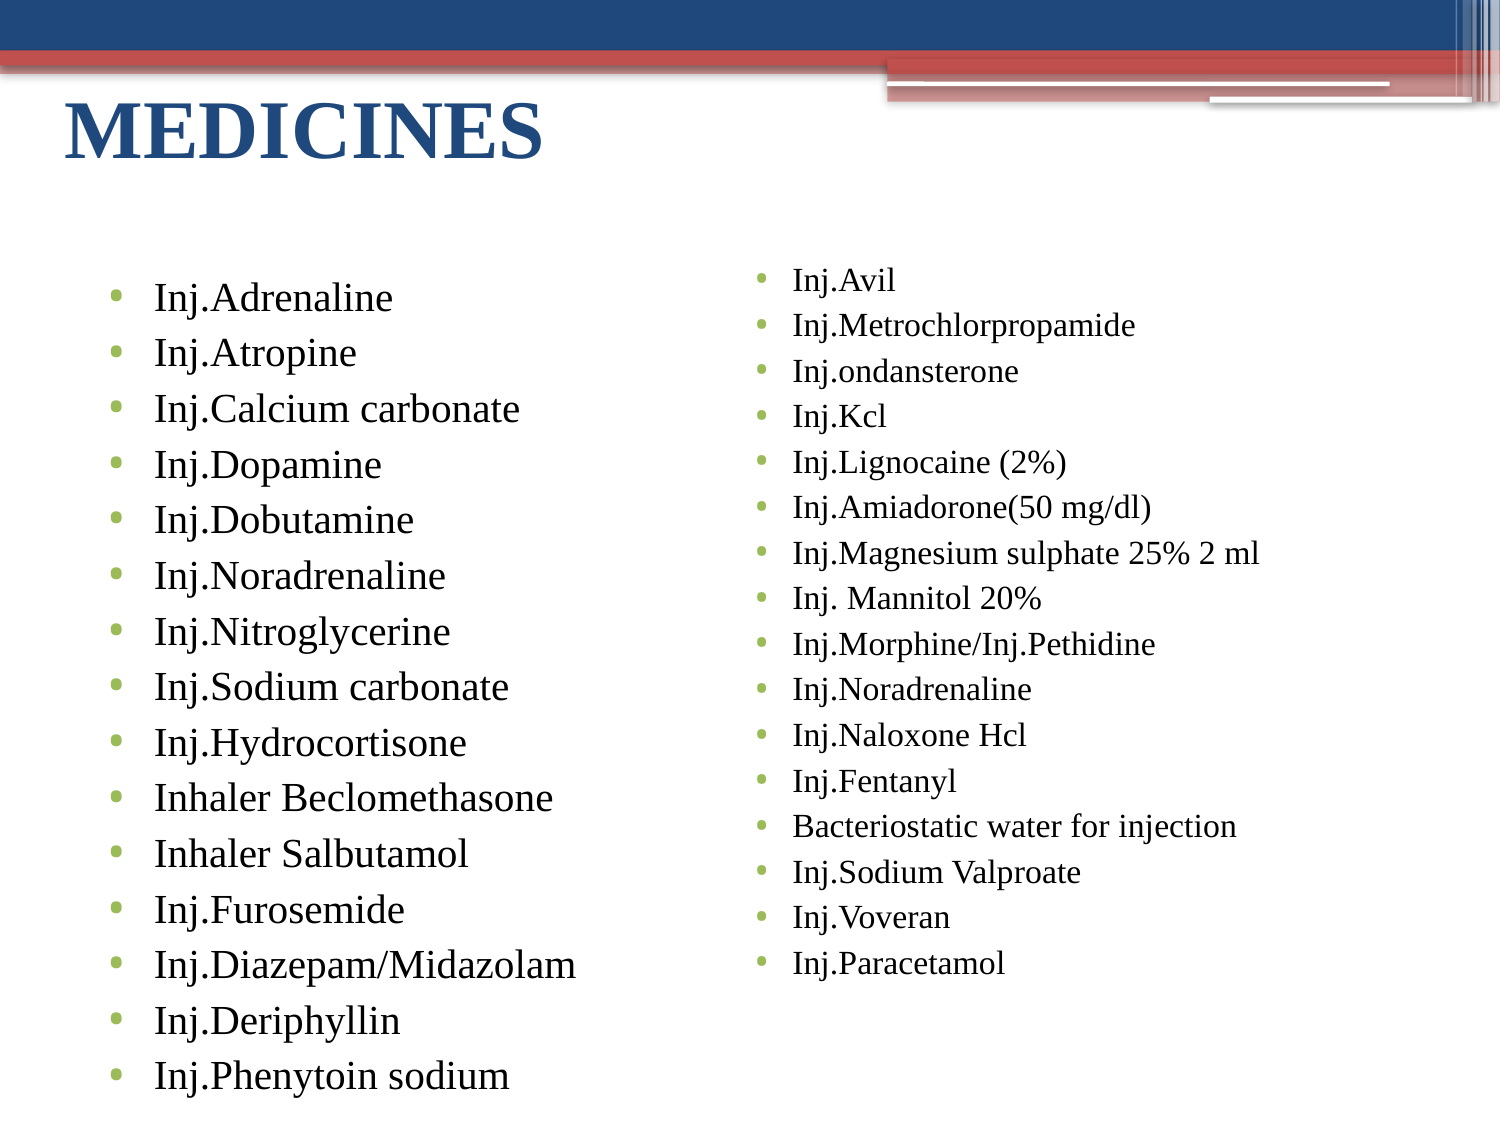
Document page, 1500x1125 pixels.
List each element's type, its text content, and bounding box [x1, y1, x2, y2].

title MEDICINES [50, 37, 1400, 213]
list Inj.Avil Inj.Metrochlorpropamide Inj.ondansterone Inj.Kcl Inj.Lignocaine (2%) Inj.Amiadorone(50 mg/dl) Inj.Magnesium sulphate 25% 2 ml Inj. Mannitol 20% Inj.Morphine/Inj.Pethidine Inj.Noradrenaline Inj.Naloxone Hcl Inj.Fentanyl Bacteriostatic water for injection Inj.Sodium Valproate Inj.Voveran Inj.Paracetamol [725, 249, 1388, 993]
list Inj.Adrenaline Inj.Atropine Inj.Calcium carbonate Inj.Dopamine Inj.Dobutamine Inj.Noradrenaline Inj.Nitroglycerine Inj.Sodium carbonate Inj.Hydrocortisone Inhaler Beclomethasone Inhaler Salbutamol Inj.Furosemide Inj.Diazepam/Midazolam Inj.Deriphyllin Inj.Phenytoin sodium [75, 262, 738, 1112]
